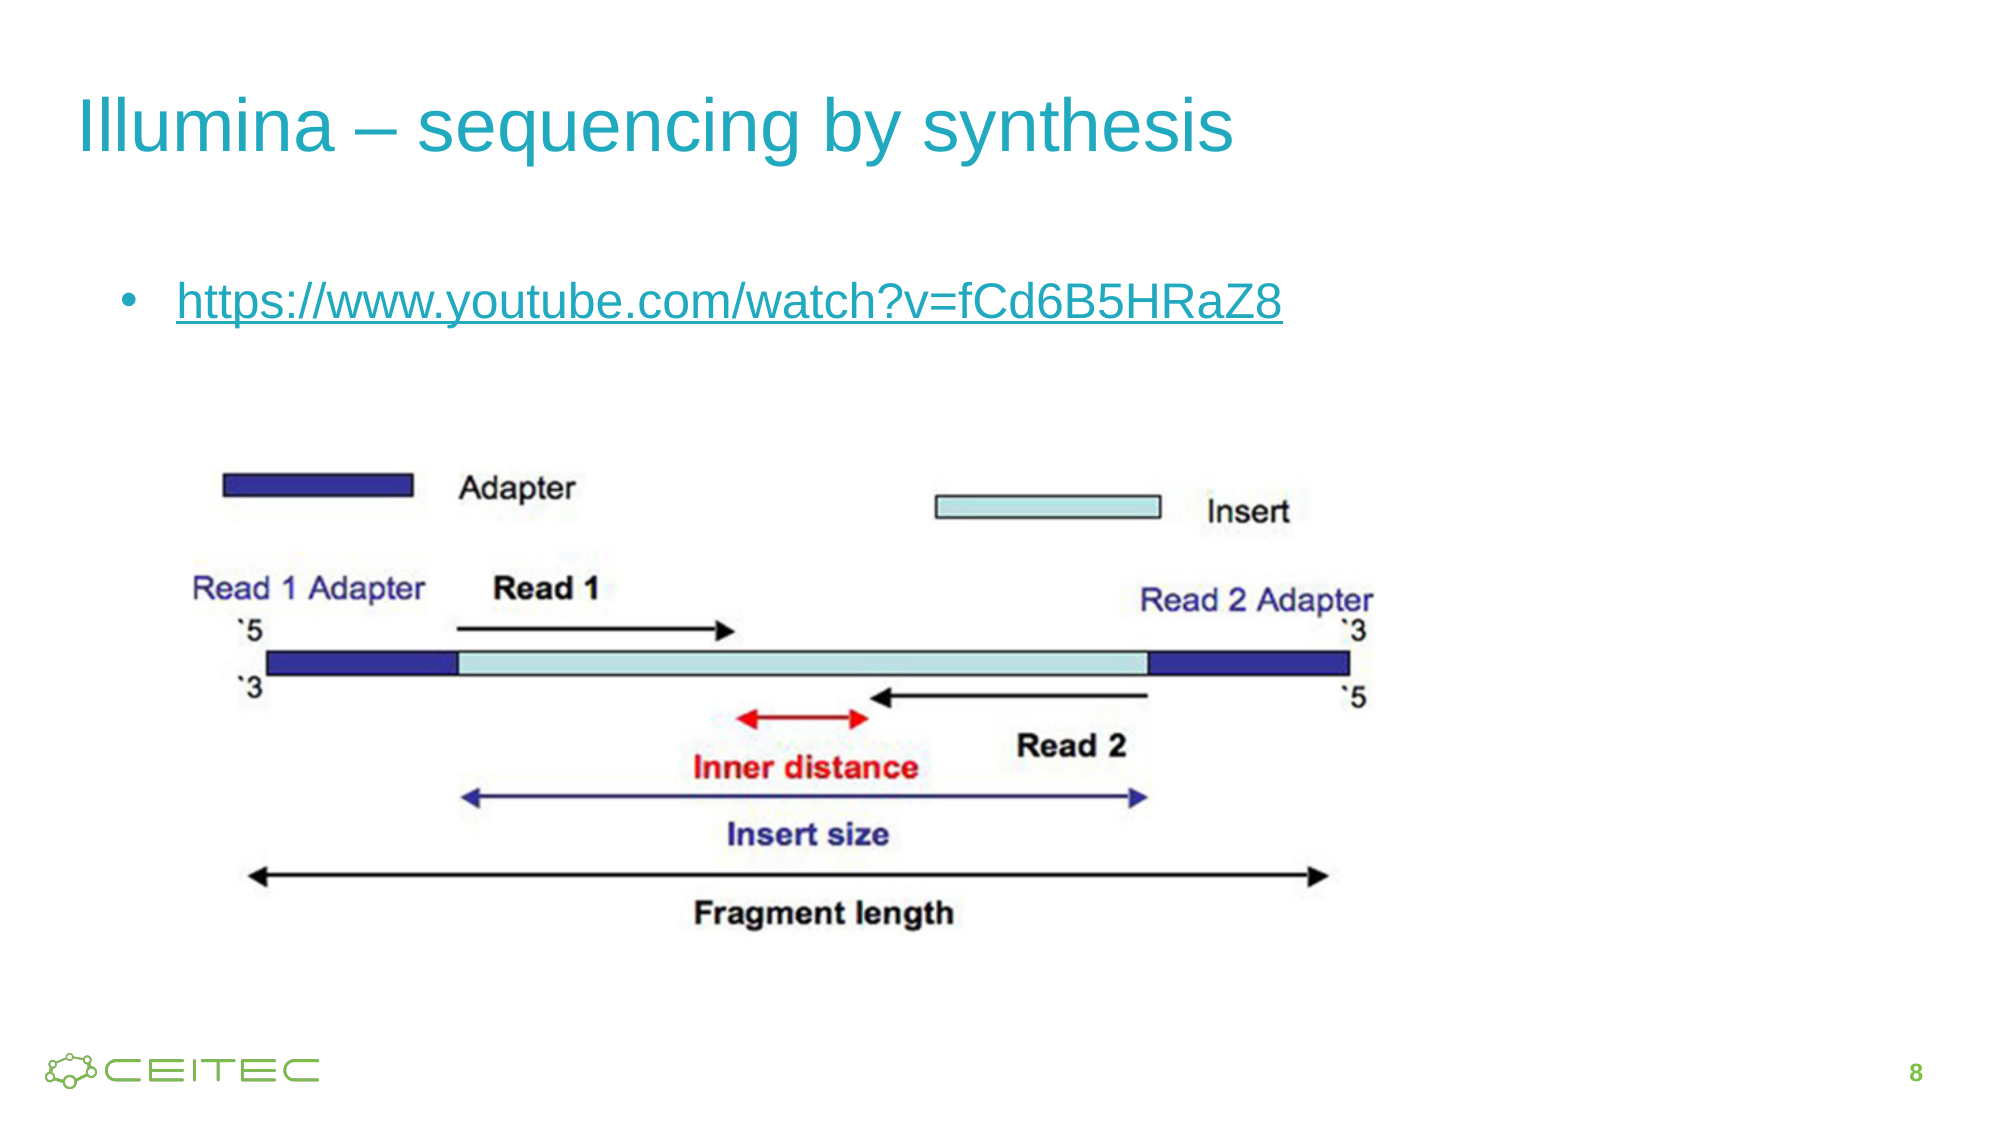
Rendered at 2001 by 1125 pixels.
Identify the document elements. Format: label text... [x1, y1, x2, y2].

picture [179, 451, 1392, 950]
slide_number 8 [1840, 1051, 1924, 1087]
title Illumina – sequencing by synthesis [76, 59, 1924, 196]
picture [45, 1053, 319, 1089]
text_box https://www.youtube.com/watch?v=fCd6B5HRaZ8 [101, 274, 1949, 991]
